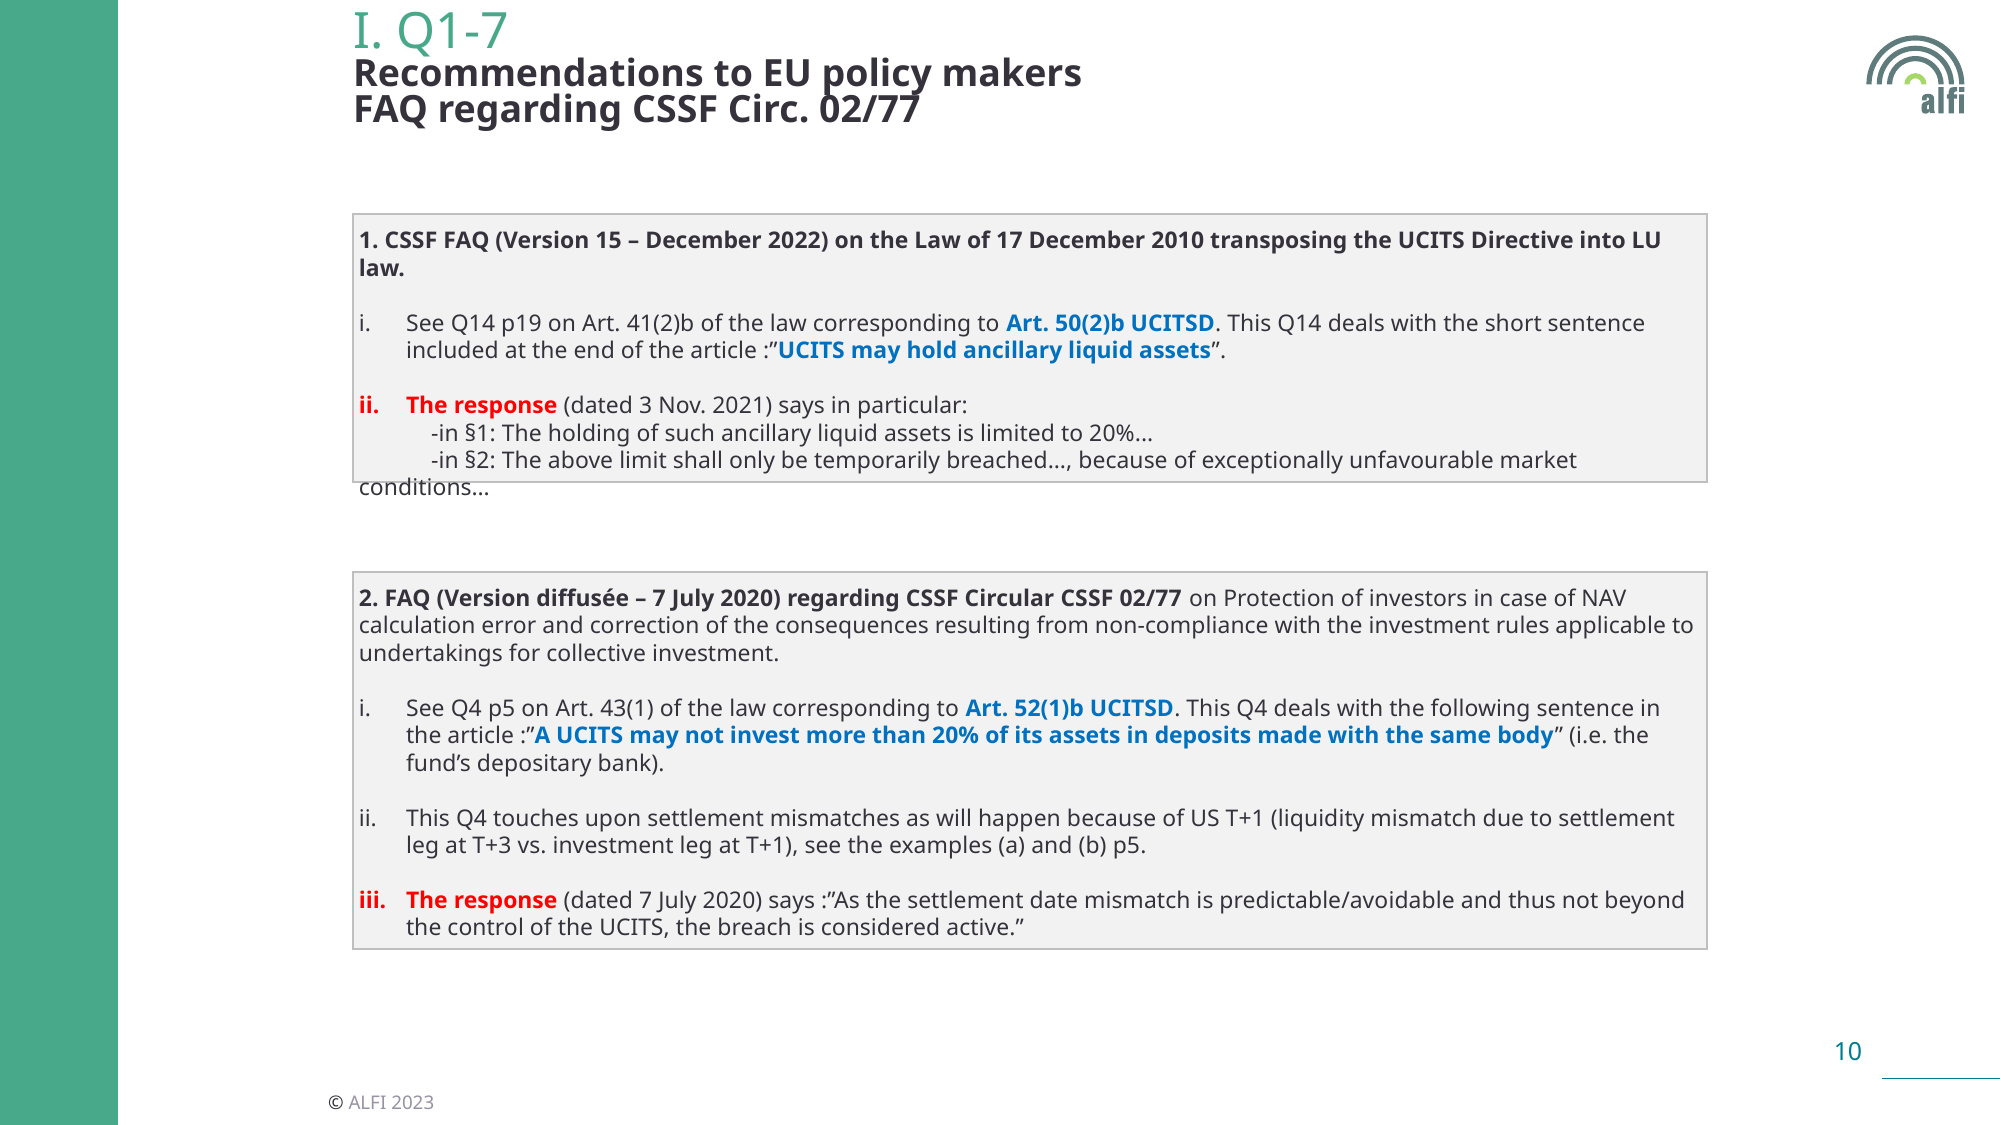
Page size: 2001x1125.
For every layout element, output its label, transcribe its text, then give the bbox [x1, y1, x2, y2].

text_box © ALFI 2023 [328, 1082, 786, 1123]
text_box 1. CSSF FAQ (Version 15 – December 2022) on the Law of 17 December 2010 transposing the UCITS Directive into LU law. See Q14 p19 on Art. 41(2)b of the law corresponding to Art. 50(2)b UCITSD. This Q14 deals with the short sentence included at the end of the article :”UCITS may hold ancillary liquid assets”. The response (dated 3 Nov. 2021) says in particular: -in §1: The holding of such ancillary liquid assets is limited to 20%... -in §2: The above limit shall only be temporarily breached…, because of exceptionally unfavourable market conditions… [352, 213, 1708, 483]
text_box 2. FAQ (Version diffusée – 7 July 2020) regarding CSSF Circular CSSF 02/77 on Protection of investors in case of NAV calculation error and correction of the consequences resulting from non-compliance with the investment rules applicable to undertakings for collective investment. See Q4 p5 on Art. 43(1) of the law corresponding to Art. 52(1)b UCITSD. This Q4 deals with the following sentence in the article :”A UCITS may not invest more than 20% of its assets in deposits made with the same body” (i.e. the fund’s depositary bank). This Q4 touches upon settlement mismatches as will happen because of US T+1 (liquidity mismatch due to settlement leg at T+3 vs. investment leg at T+1), see the examples (a) and (b) p5. The response (dated 7 July 2020) says :”As the settlement date mismatch is predictable/avoidable and thus not beyond the control of the UCITS, the breach is considered active.” [352, 571, 1708, 950]
title I. Q1-7 Recommendations to EU policy makers FAQ regarding CSSF Circ. 02/77 [353, 30, 1647, 130]
